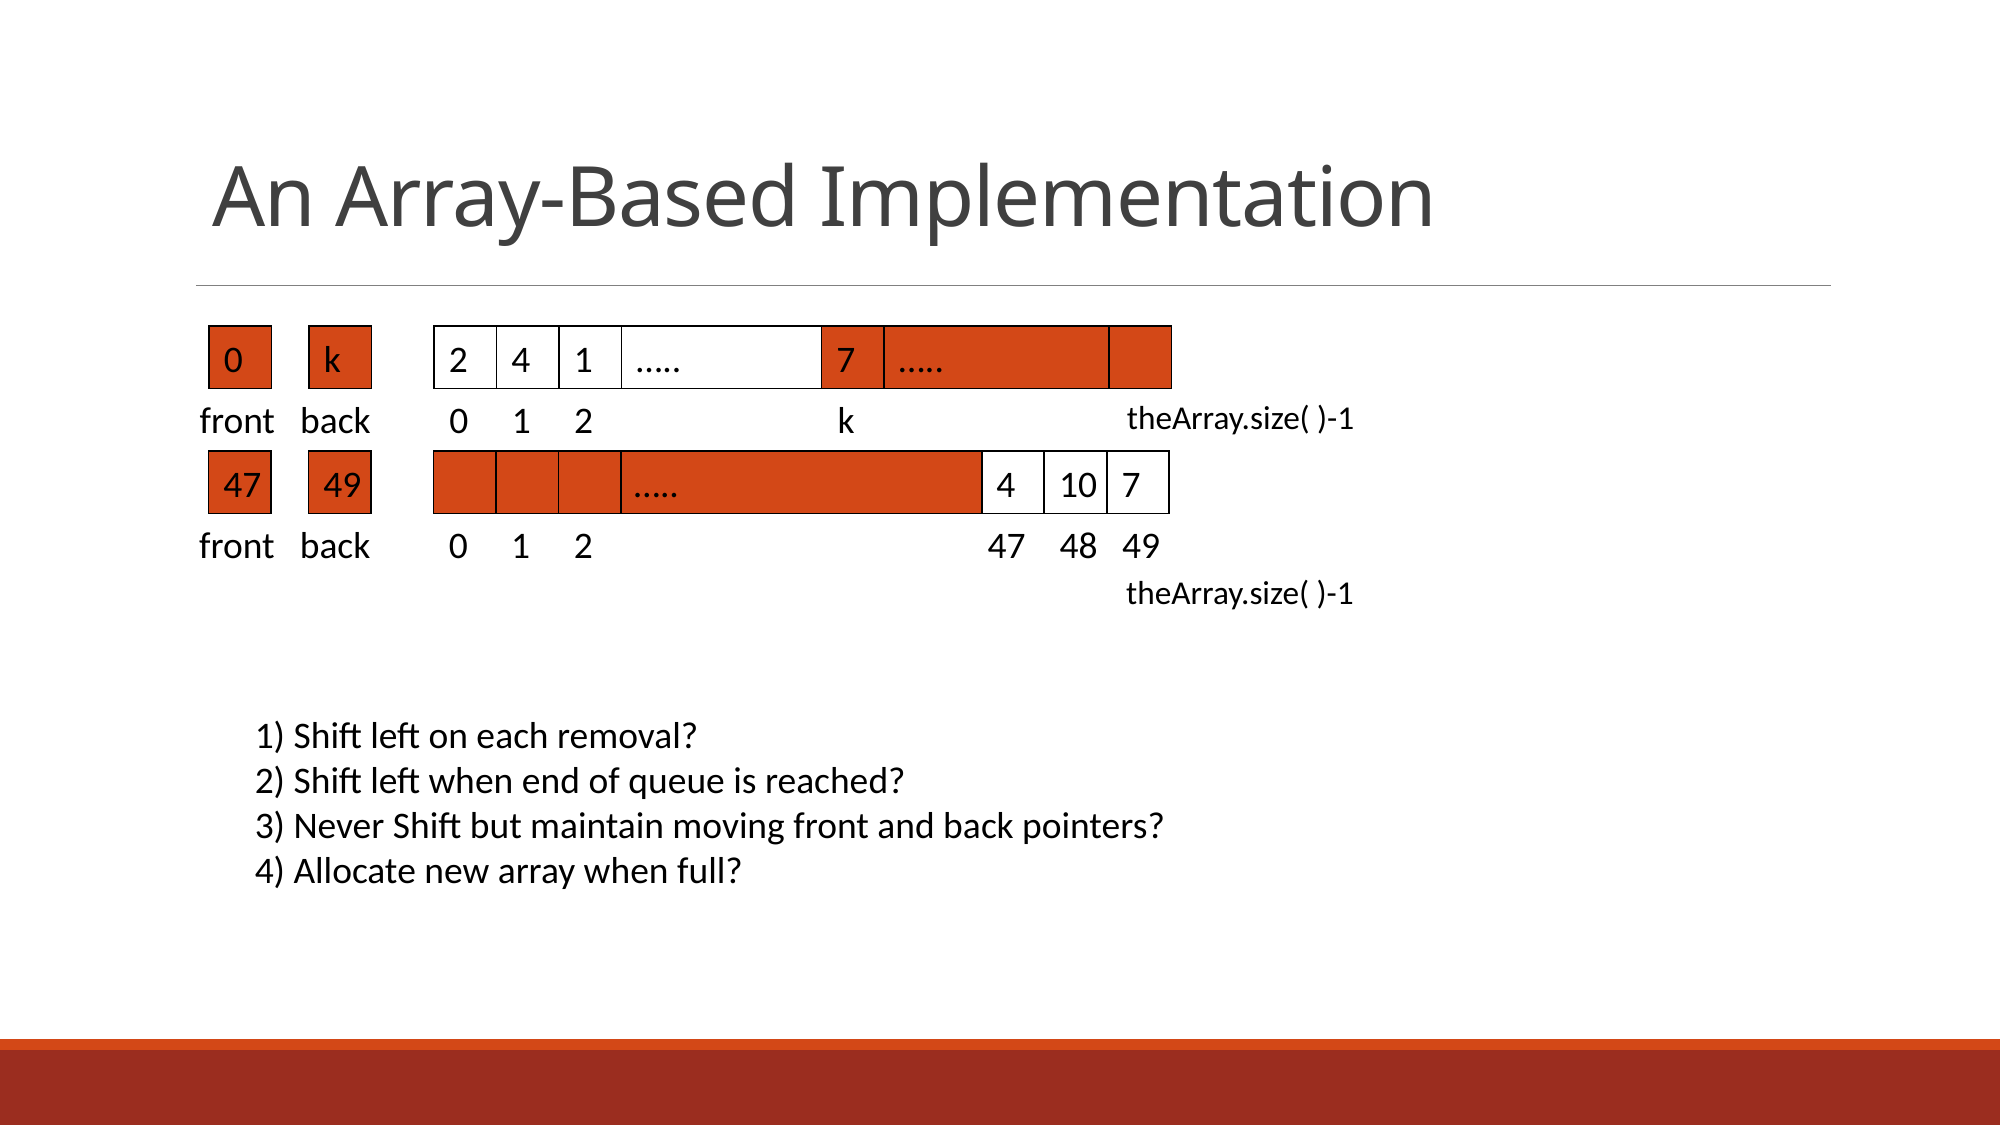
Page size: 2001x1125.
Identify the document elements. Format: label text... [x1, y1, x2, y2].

text_box front [184, 513, 290, 574]
text_box front [184, 388, 291, 449]
text_box ….. [622, 450, 981, 514]
text_box 0 [209, 325, 272, 388]
text_box 49 [308, 450, 372, 513]
text_box [497, 450, 559, 514]
text_box 1) Shift left on each removal? 2) Shift left when end of queue is reached? 3) Never Shift but maintain moving front and back pointers? 4) Allocate new array when full? [239, 703, 1227, 898]
text_box 2 [559, 513, 608, 574]
text_box 2 [434, 325, 497, 389]
text_box 0 [434, 388, 484, 449]
text_box [559, 450, 622, 514]
title An Array-Based Implementation [197, 106, 1698, 252]
text_box 1 [496, 513, 546, 574]
text_box 47 [972, 513, 1041, 574]
text_box back [290, 513, 386, 574]
text_box 47 [208, 450, 272, 513]
text_box 1 [560, 325, 622, 389]
text_box theArray.size( )-1 [1111, 563, 1370, 619]
text_box k [822, 388, 870, 449]
text_box back [291, 388, 386, 449]
text_box 7 [1106, 450, 1170, 513]
text_box 0 [433, 513, 483, 574]
text_box [1110, 325, 1172, 389]
text_box k [309, 325, 372, 388]
text_box 10 [1045, 450, 1106, 513]
text_box [433, 450, 497, 514]
text_box 4 [981, 450, 1045, 514]
text_box theArray.size( )-1 [1112, 388, 1370, 444]
text_box 4 [497, 325, 560, 389]
text_box 2 [559, 388, 609, 449]
text_box 1 [497, 388, 546, 449]
text_box ….. [622, 325, 822, 389]
text_box ….. [885, 325, 1110, 389]
text_box 48 [1044, 513, 1107, 574]
text_box 7 [822, 325, 885, 389]
text_box 49 [1107, 513, 1176, 574]
